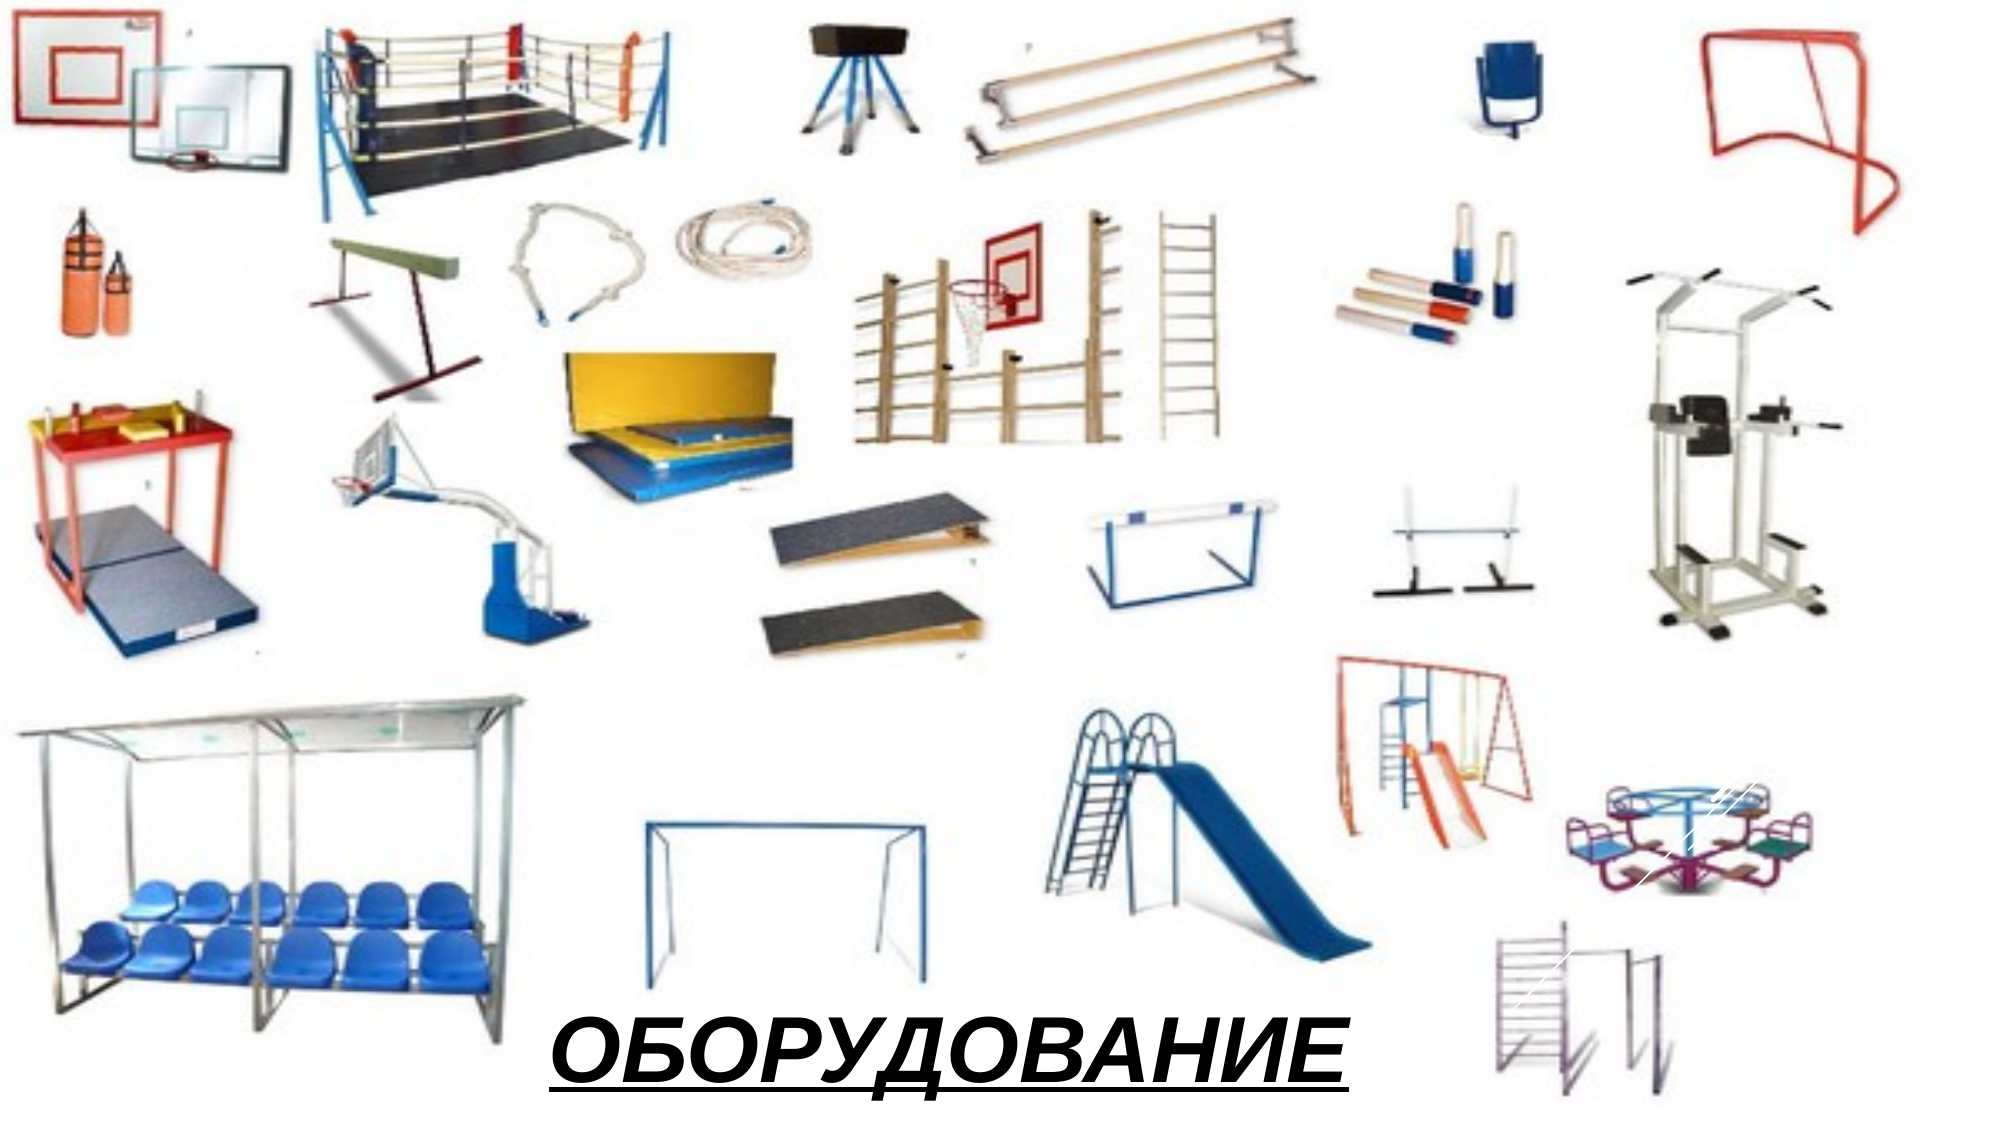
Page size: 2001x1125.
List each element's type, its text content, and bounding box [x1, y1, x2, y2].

picture [0, 0, 2001, 1125]
title Оборудование [533, 921, 1380, 1125]
